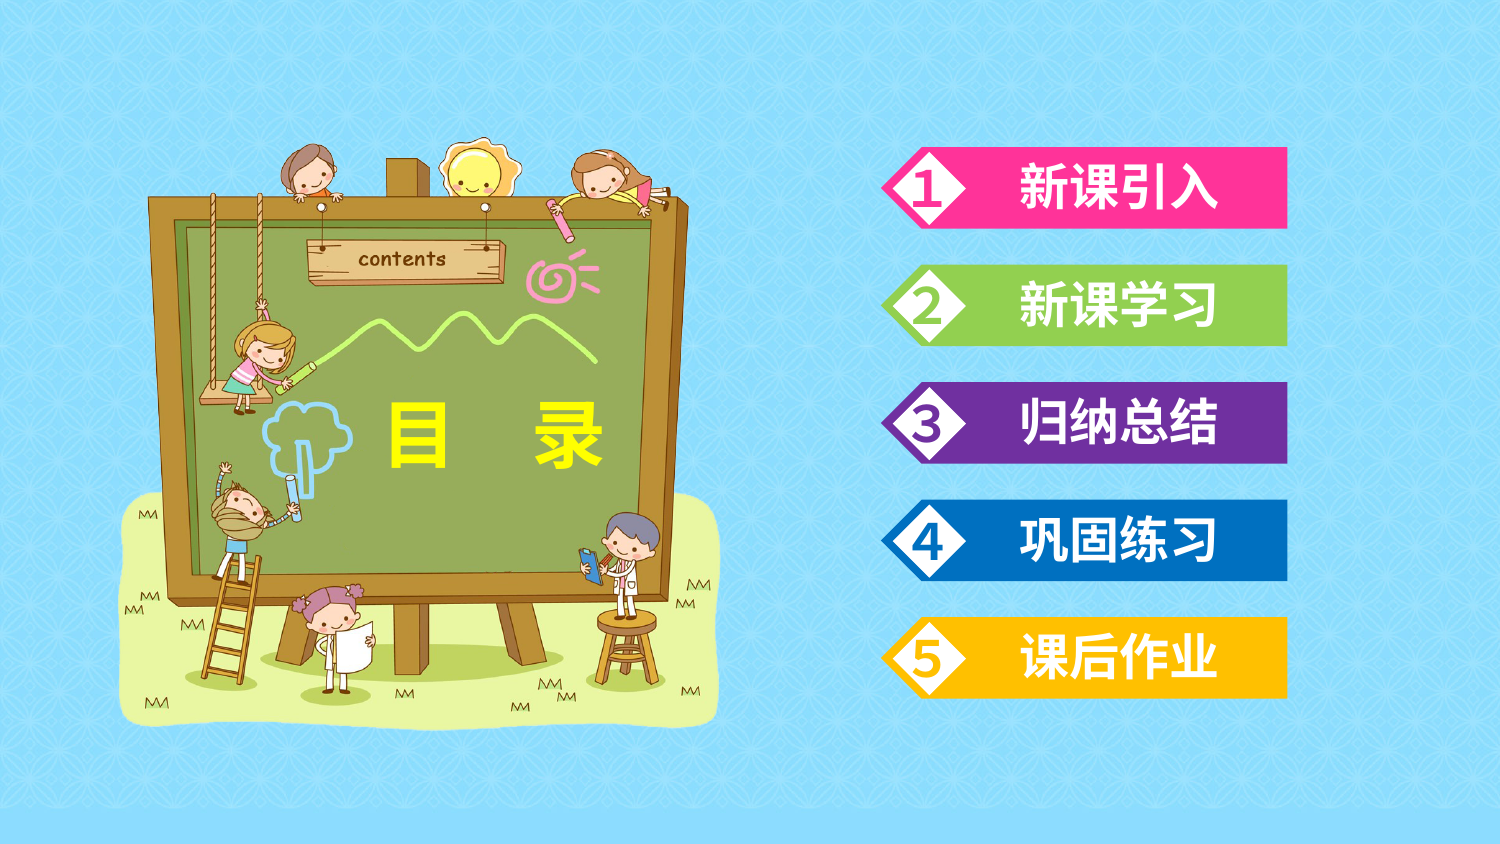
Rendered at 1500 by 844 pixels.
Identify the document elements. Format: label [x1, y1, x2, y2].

text_box [880, 499, 1288, 582]
text_box [880, 382, 1288, 464]
text_box [880, 617, 1288, 699]
text_box [880, 147, 1288, 229]
picture [0, 0, 1500, 844]
text_box [880, 264, 1288, 347]
